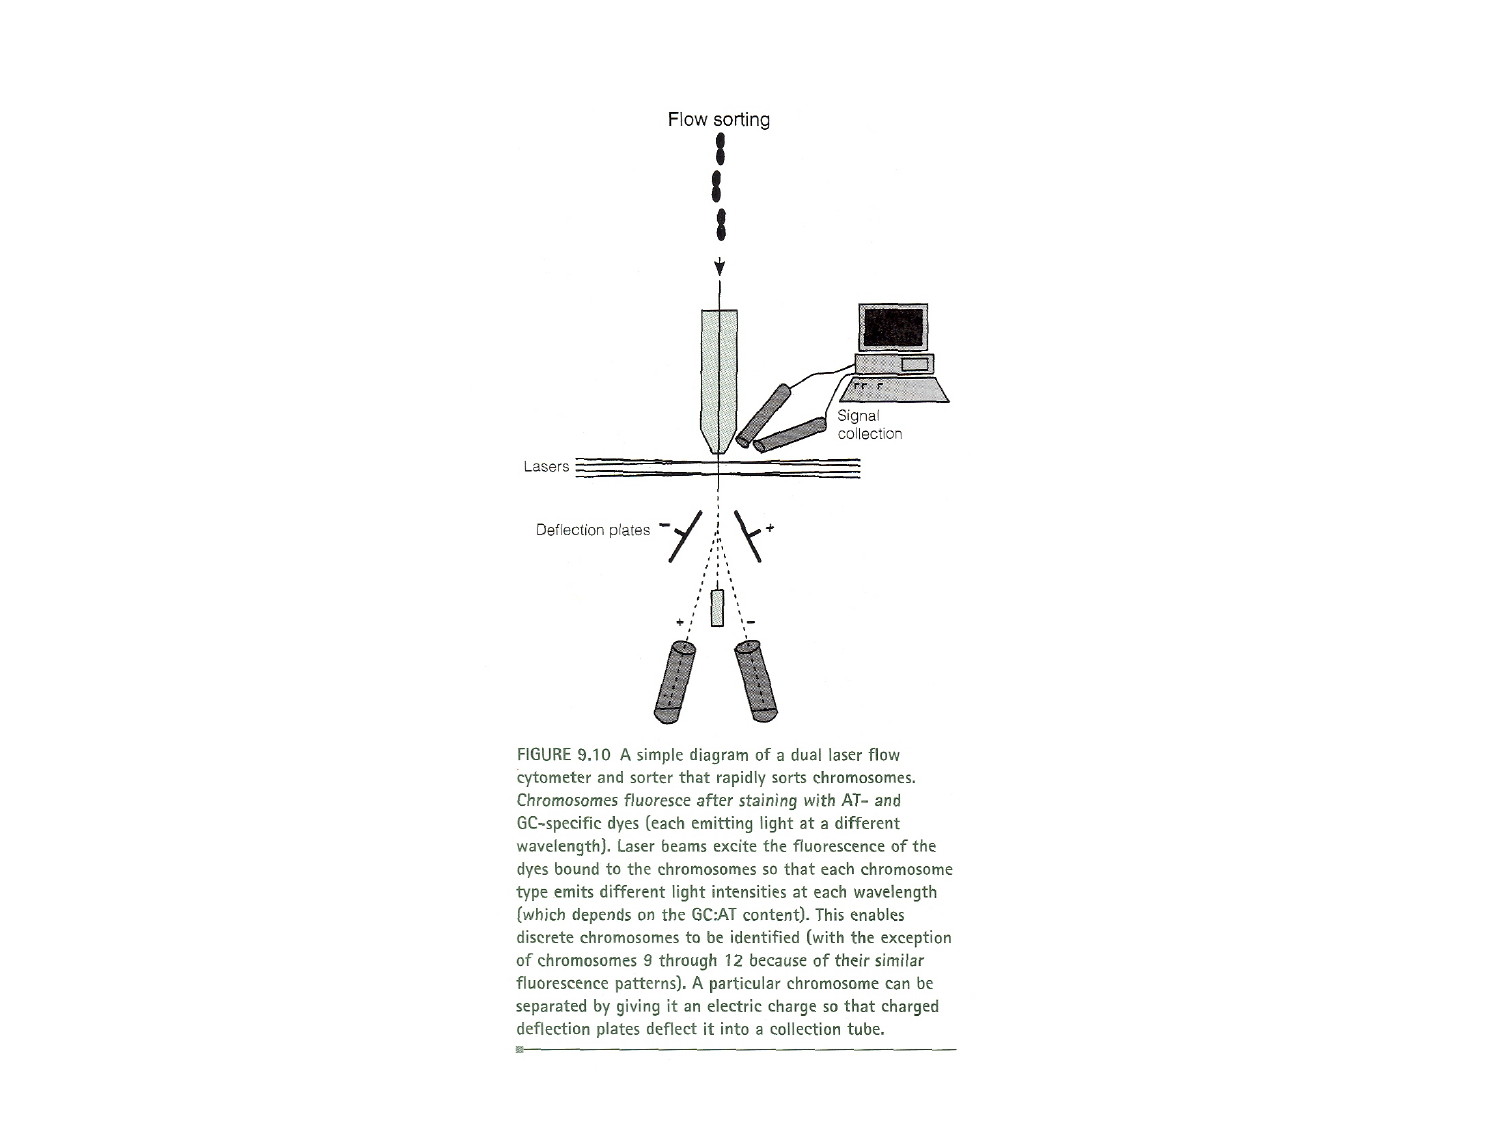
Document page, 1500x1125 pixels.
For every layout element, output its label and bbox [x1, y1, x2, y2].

list [462, 96, 976, 1068]
